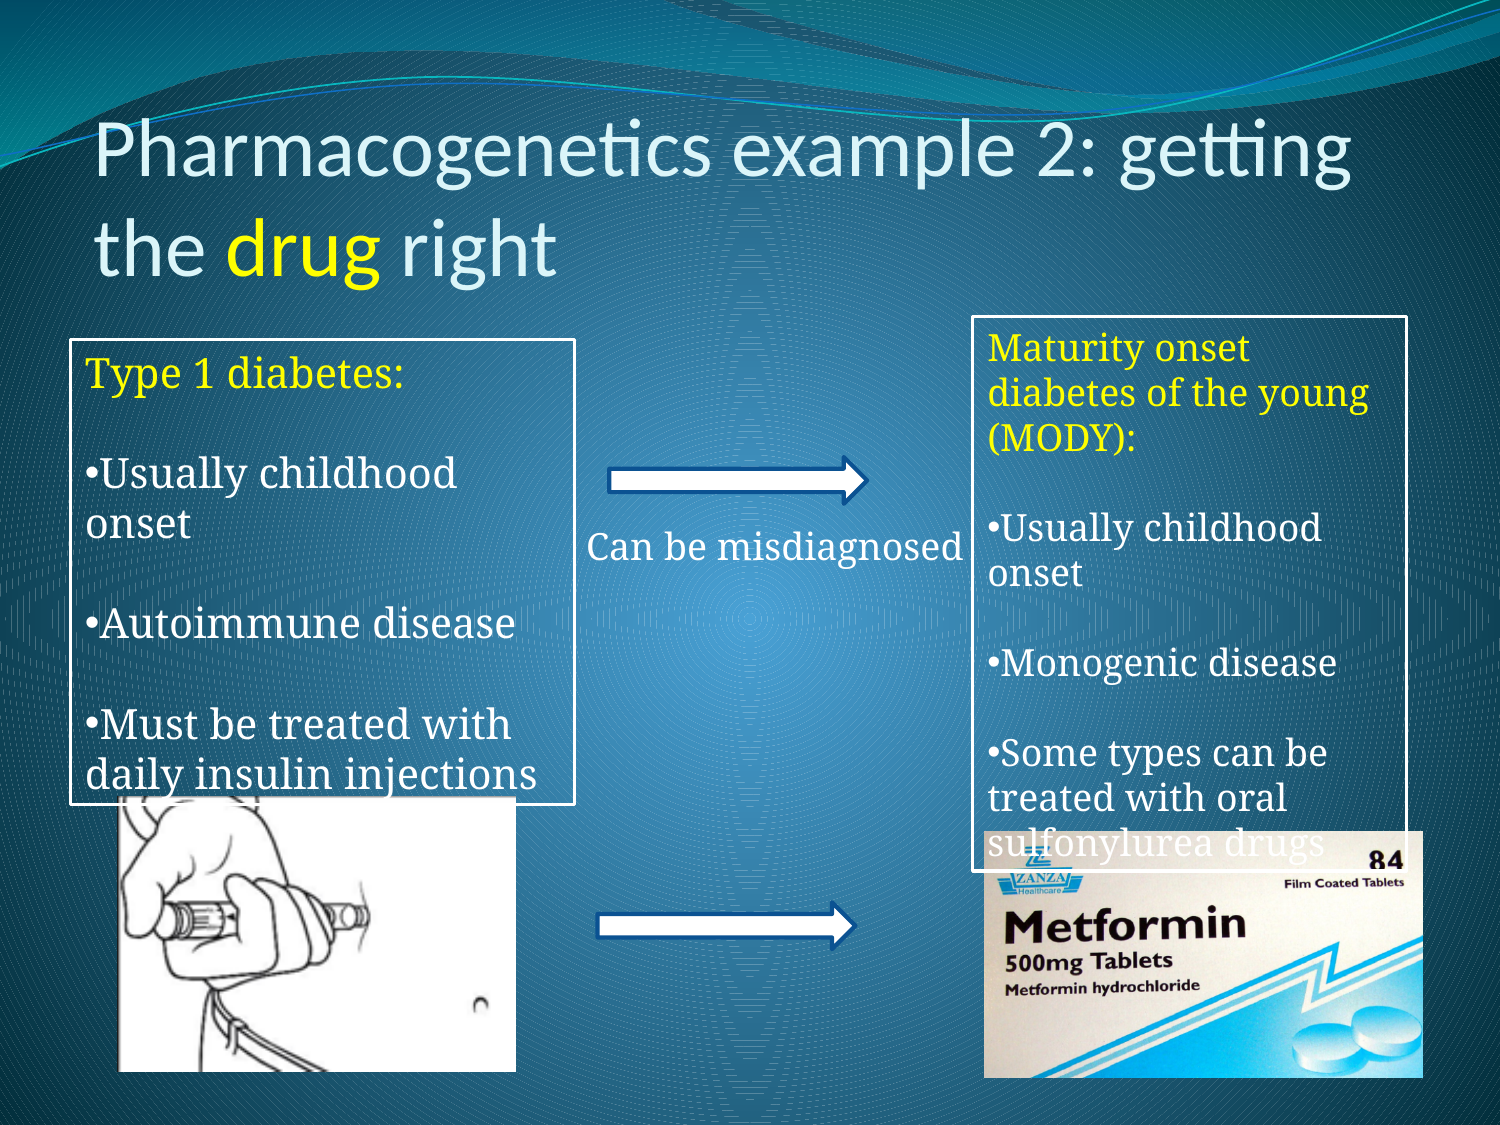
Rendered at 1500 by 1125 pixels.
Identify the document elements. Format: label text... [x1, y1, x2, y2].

picture [1045, 942, 1423, 1079]
picture [984, 831, 1423, 1079]
text_box [595, 900, 858, 952]
text_box [607, 455, 870, 506]
title Pharmacogenetics example 2: getting the drug right [93, 105, 1444, 293]
text_box Type 1 diabetes: Usually childhood onset Autoimmune disease Must be treated with daily insulin injections [70, 339, 575, 805]
text_box Maturity onset diabetes of the young (MODY): Usually childhood onset Monogenic disease Some types can be treated with oral sulfonylurea drugs [972, 316, 1407, 872]
text_box Can be misdiagnosed [571, 515, 979, 576]
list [116, 796, 516, 1072]
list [977, 833, 984, 872]
